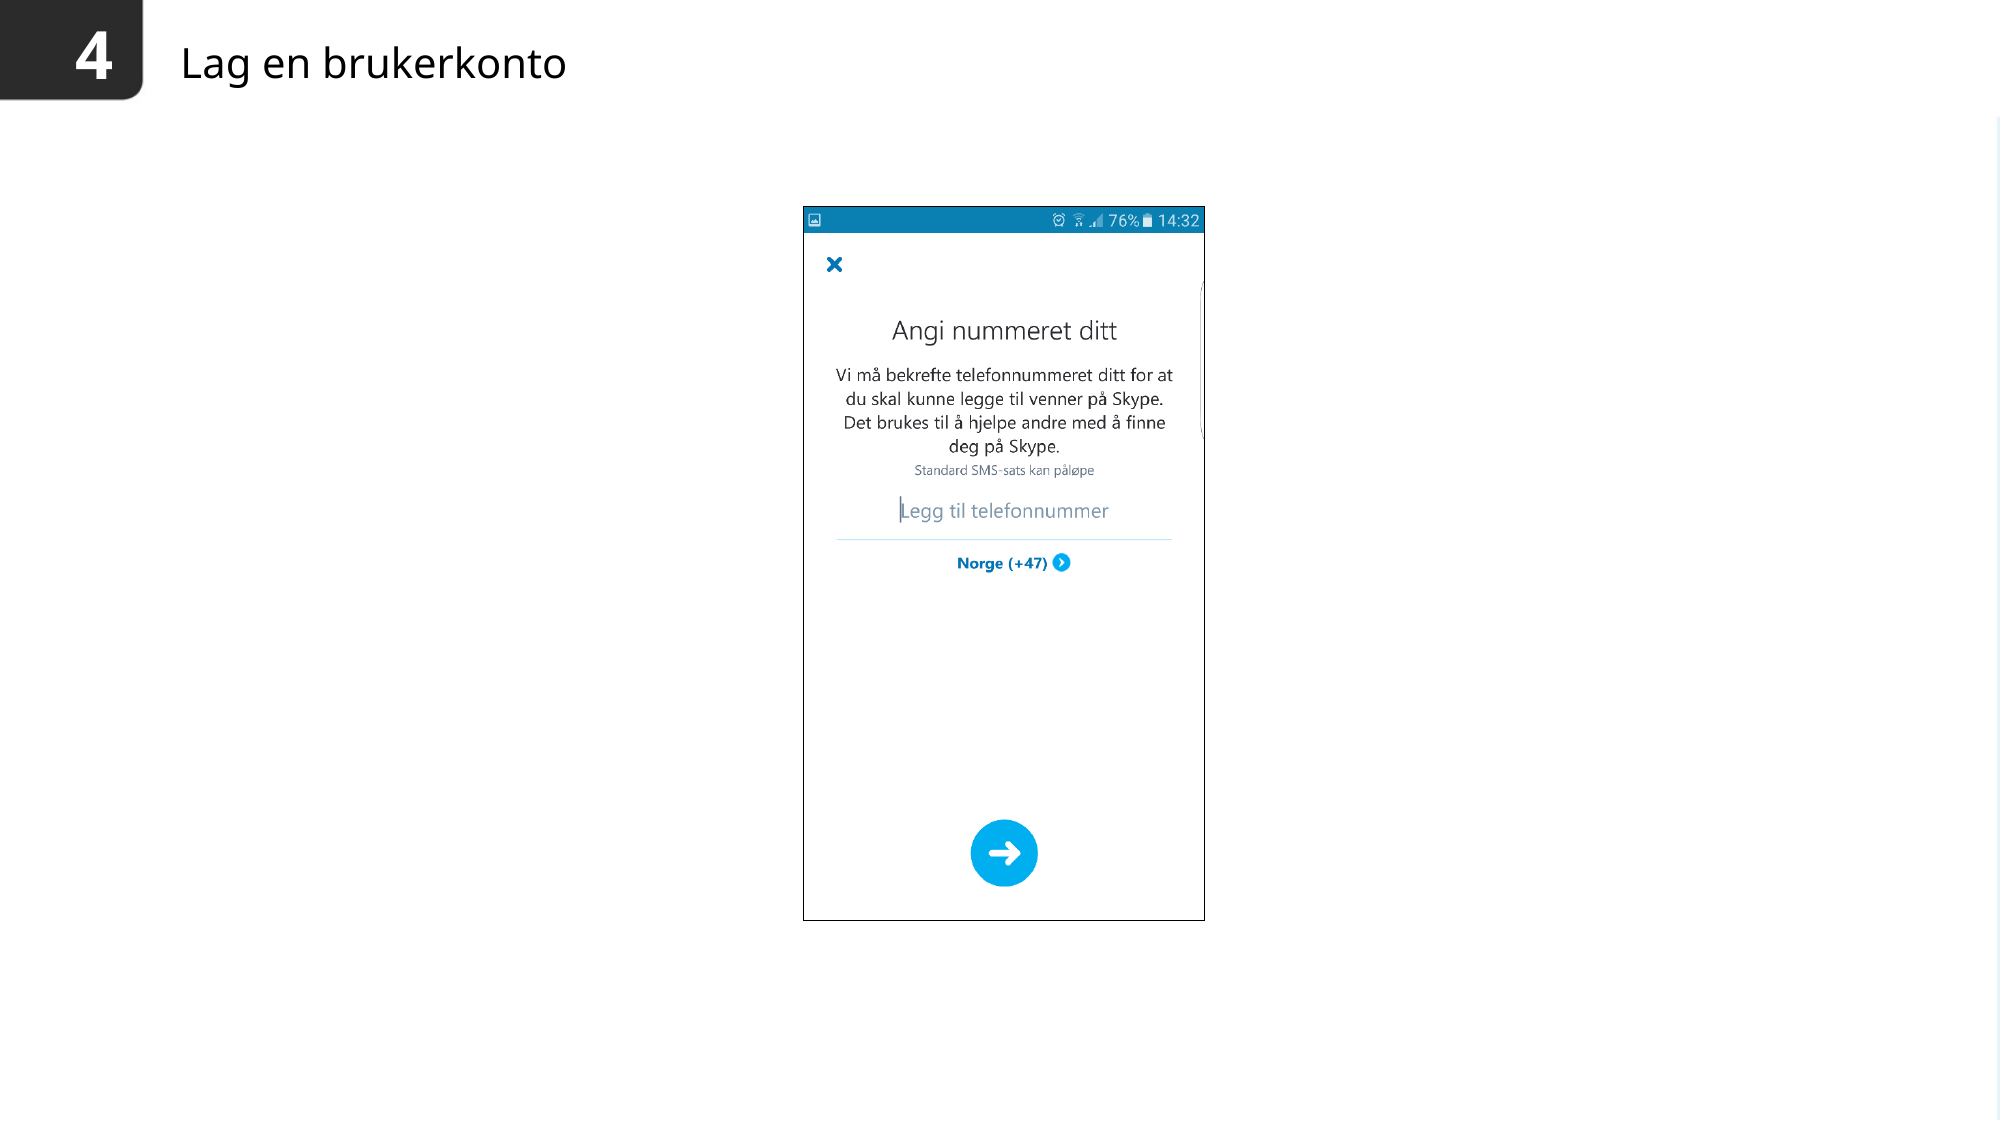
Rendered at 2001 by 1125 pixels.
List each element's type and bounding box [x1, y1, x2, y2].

picture [0, 0, 2000, 1120]
list [803, 206, 1205, 921]
